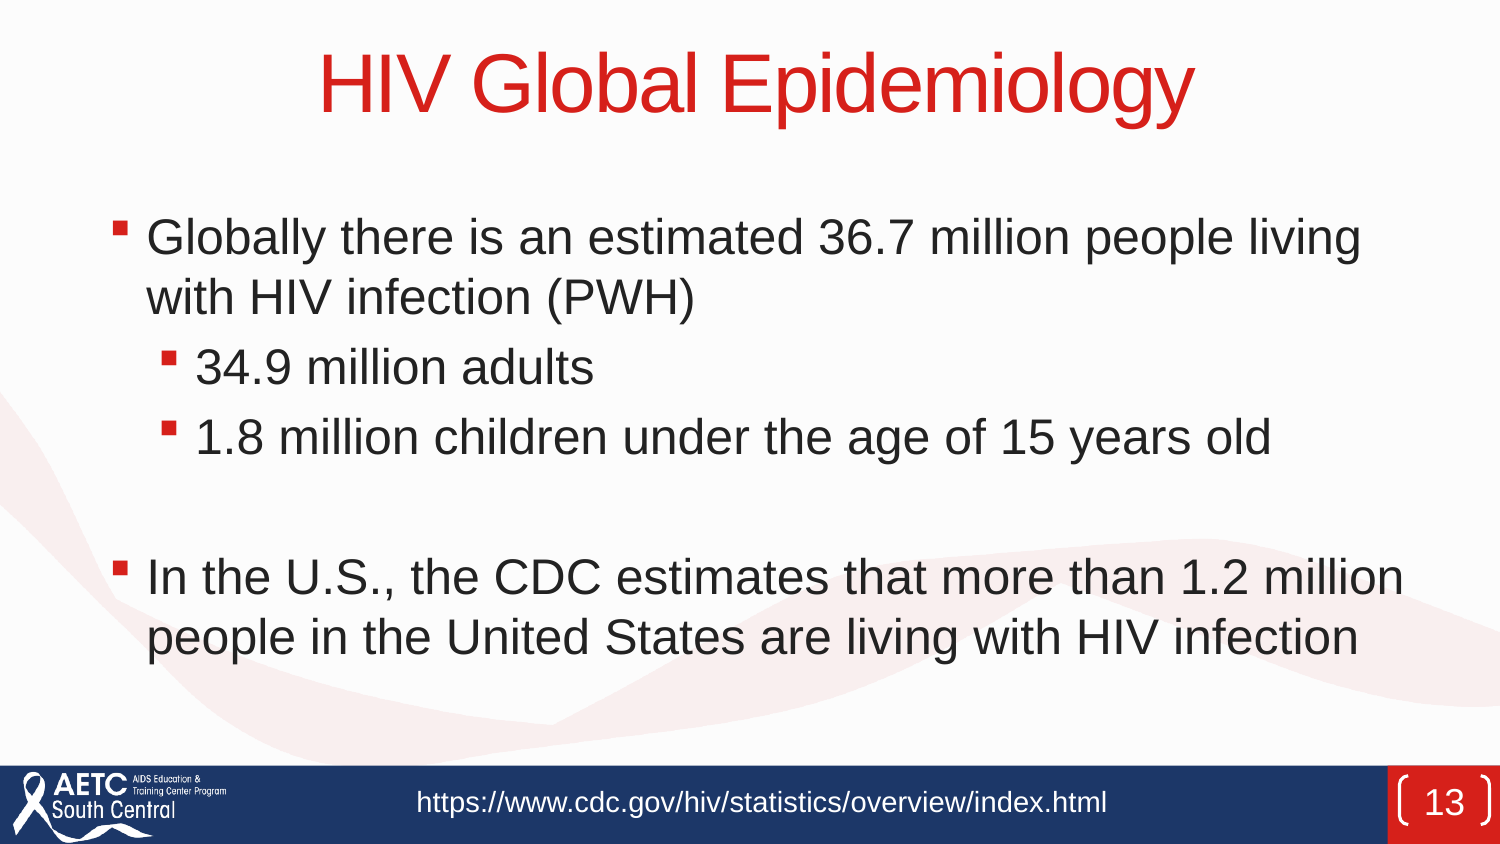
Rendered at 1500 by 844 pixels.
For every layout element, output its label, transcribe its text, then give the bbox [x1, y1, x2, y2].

slide_number 13 [1397, 774, 1492, 827]
picture [12, 770, 227, 844]
title HIV Global Epidemiology [75, 84, 1440, 175]
text_box https://www.cdc.gov/hiv/statistics/overview/index.html [312, 775, 1213, 826]
list Globally there is an estimated 36.7 million people living with HIV infection (PWH) 34.9 million adults 1.8 million children under the age of 15 years old In the U.S., the CDC estimates that more than 1.2 million people in the United States are living with HIV infection [75, 196, 1440, 735]
